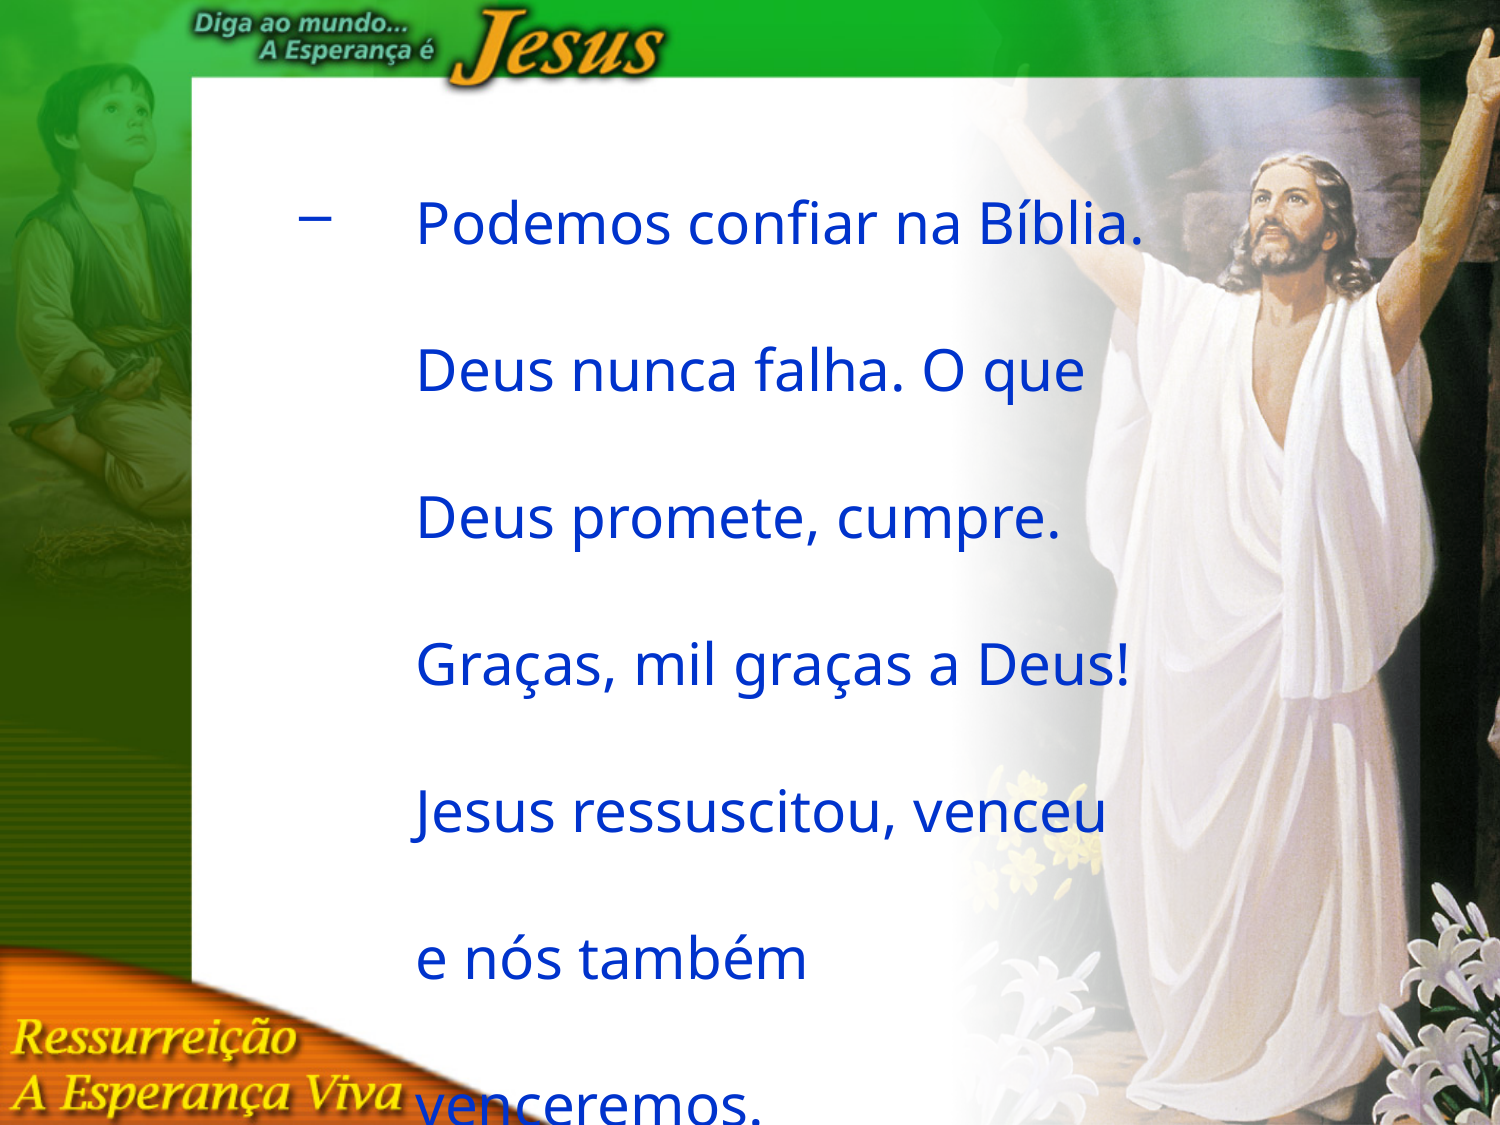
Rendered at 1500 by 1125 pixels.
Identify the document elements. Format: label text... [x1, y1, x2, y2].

list Podemos confiar na Bíblia. Deus nunca falha. O que Deus promete, cumpre. Graças, mil graças a Deus! Jesus ressuscitou, venceu e nós também venceremos. [209, 101, 938, 1094]
picture [0, 0, 1500, 1125]
